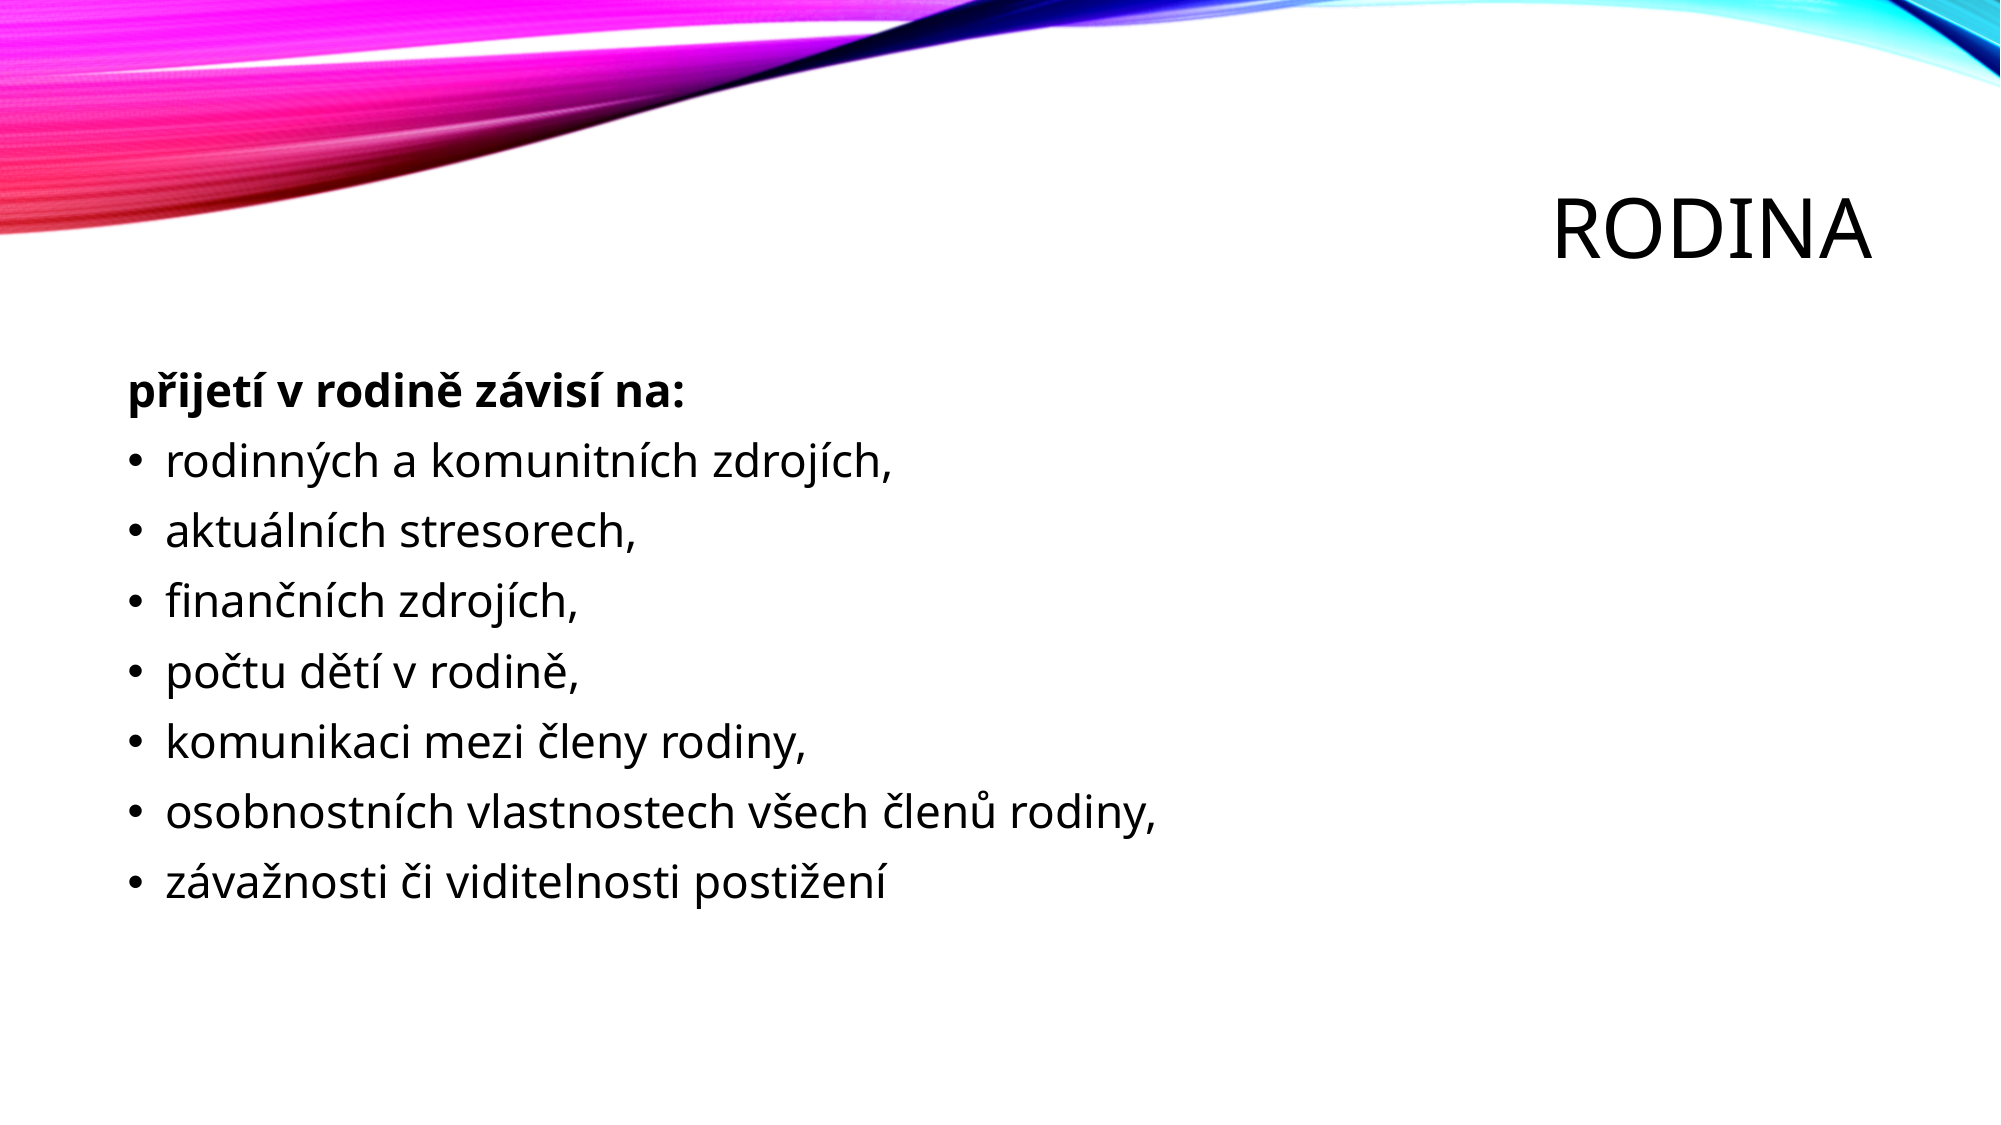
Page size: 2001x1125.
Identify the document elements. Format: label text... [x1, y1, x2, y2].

list přijetí v rodině závisí na: rodinných a komunitních zdrojích, aktuálních stresorech, finančních zdrojích, počtu dětí v rodině, komunikaci mezi členy rodiny, osobnostních vlastnostech všech členů rodiny, závažnosti či viditelnosti postižení [112, 360, 1888, 1021]
picture [1890, 0, 2000, 75]
picture [1910, 0, 2000, 45]
title rodina [474, 125, 1888, 338]
picture [0, 0, 2000, 237]
